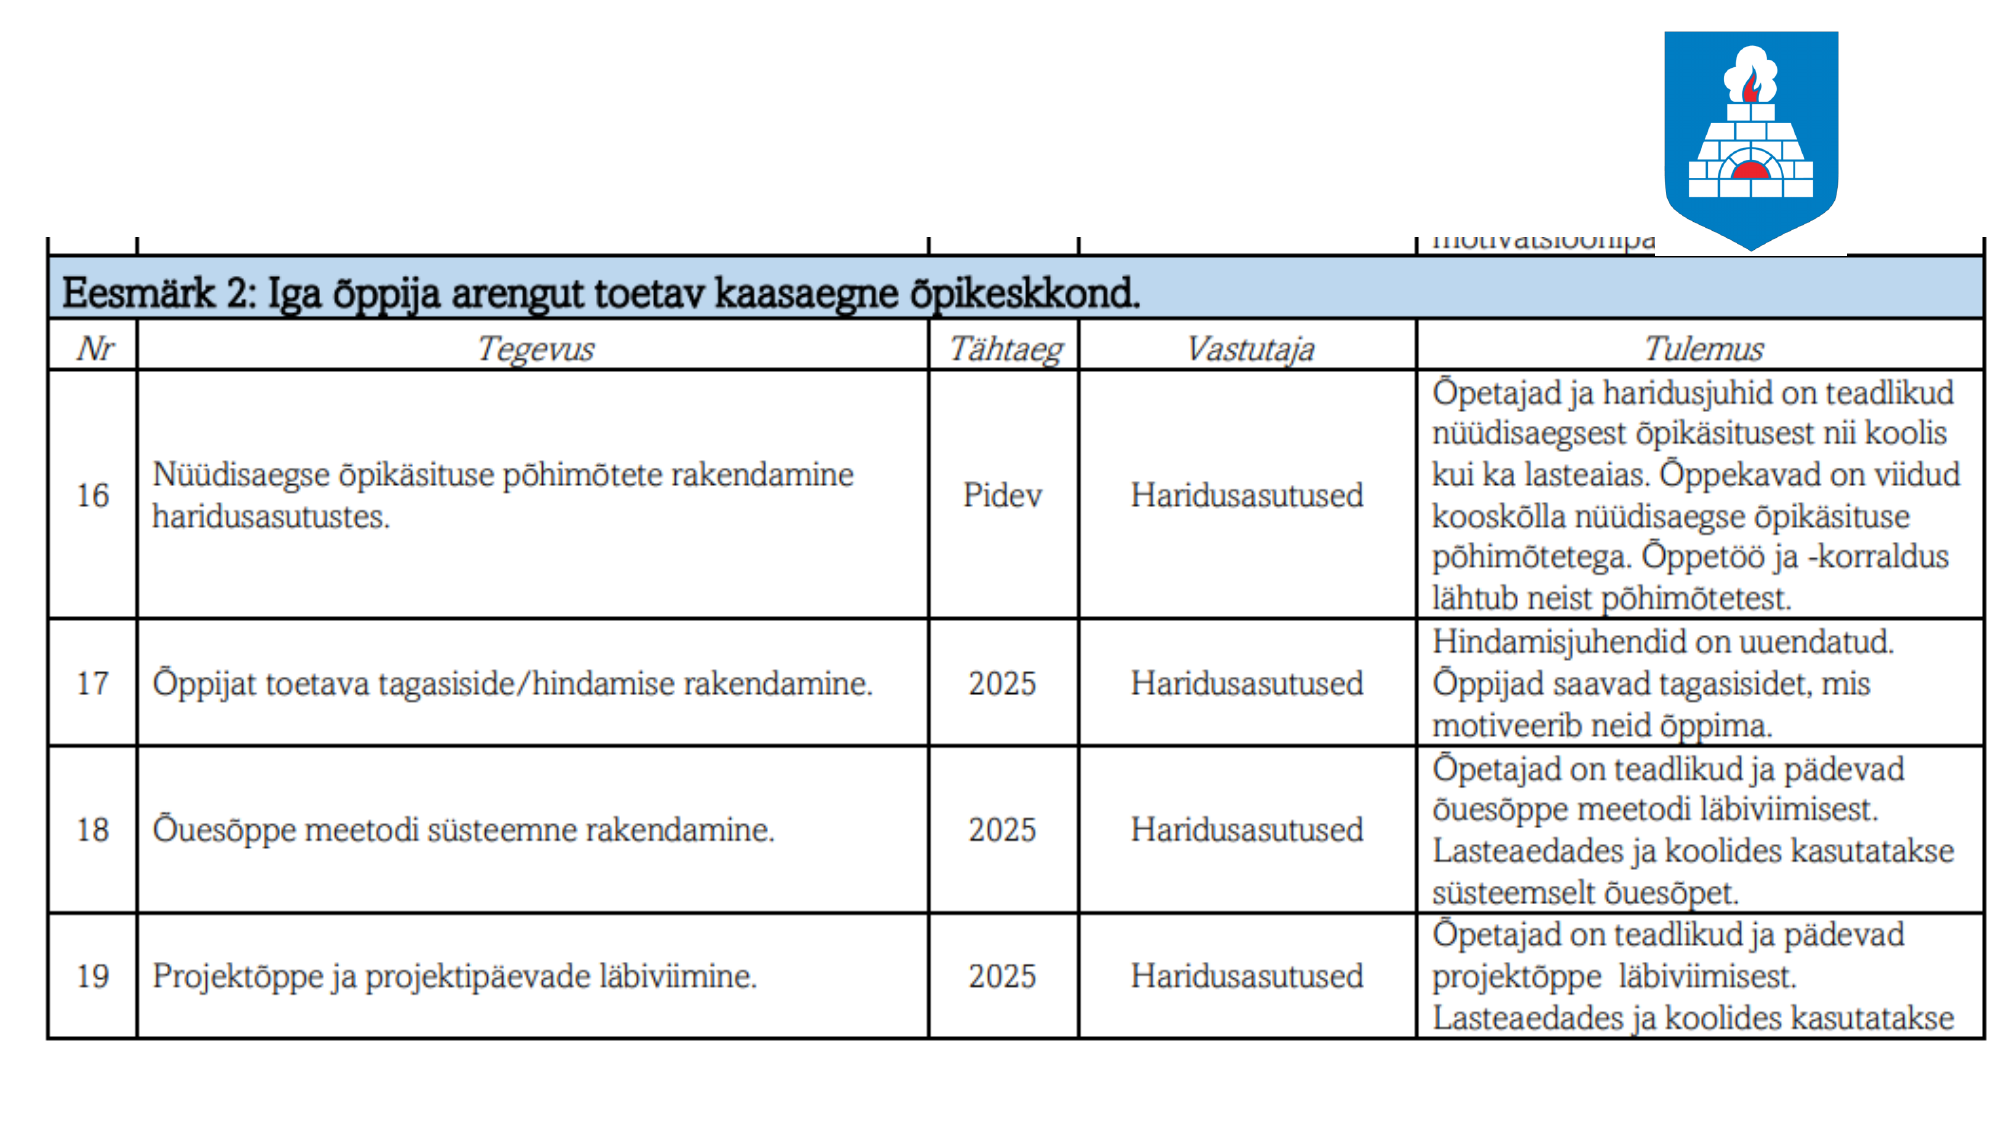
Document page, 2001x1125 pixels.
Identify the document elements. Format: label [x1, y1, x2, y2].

picture [37, 27, 2000, 1056]
